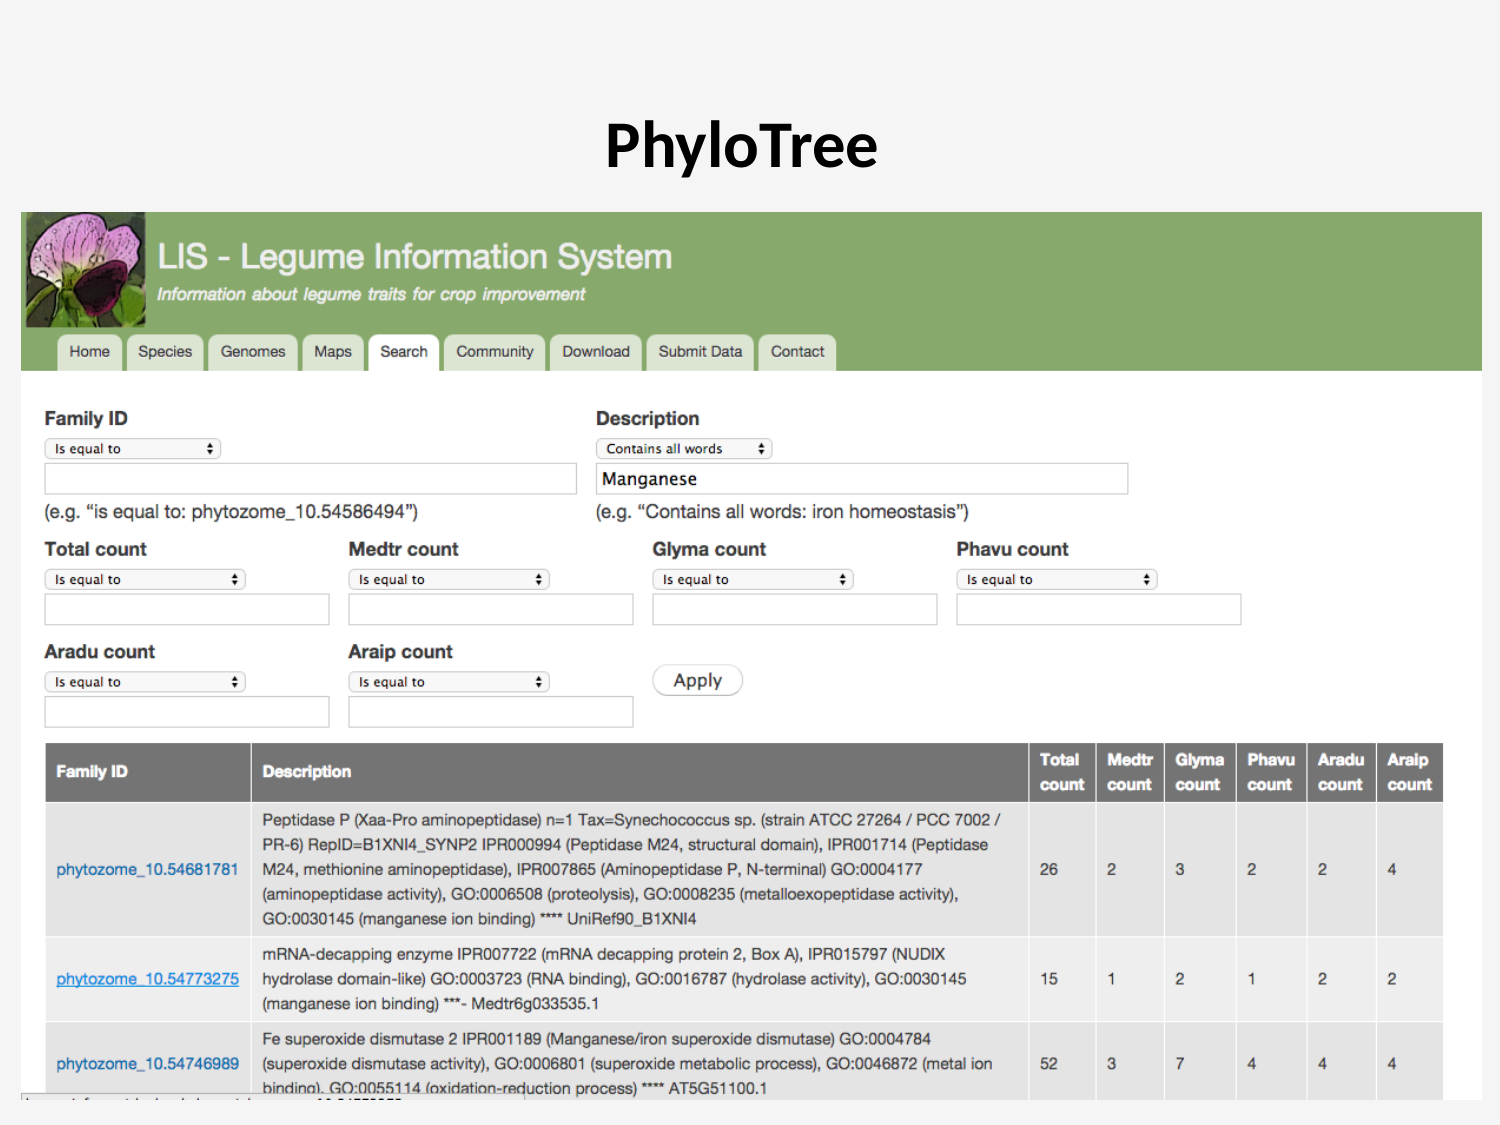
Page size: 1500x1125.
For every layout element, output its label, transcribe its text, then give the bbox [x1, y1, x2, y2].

picture [21, 212, 1482, 1101]
title PhyloTree [75, 74, 1425, 209]
